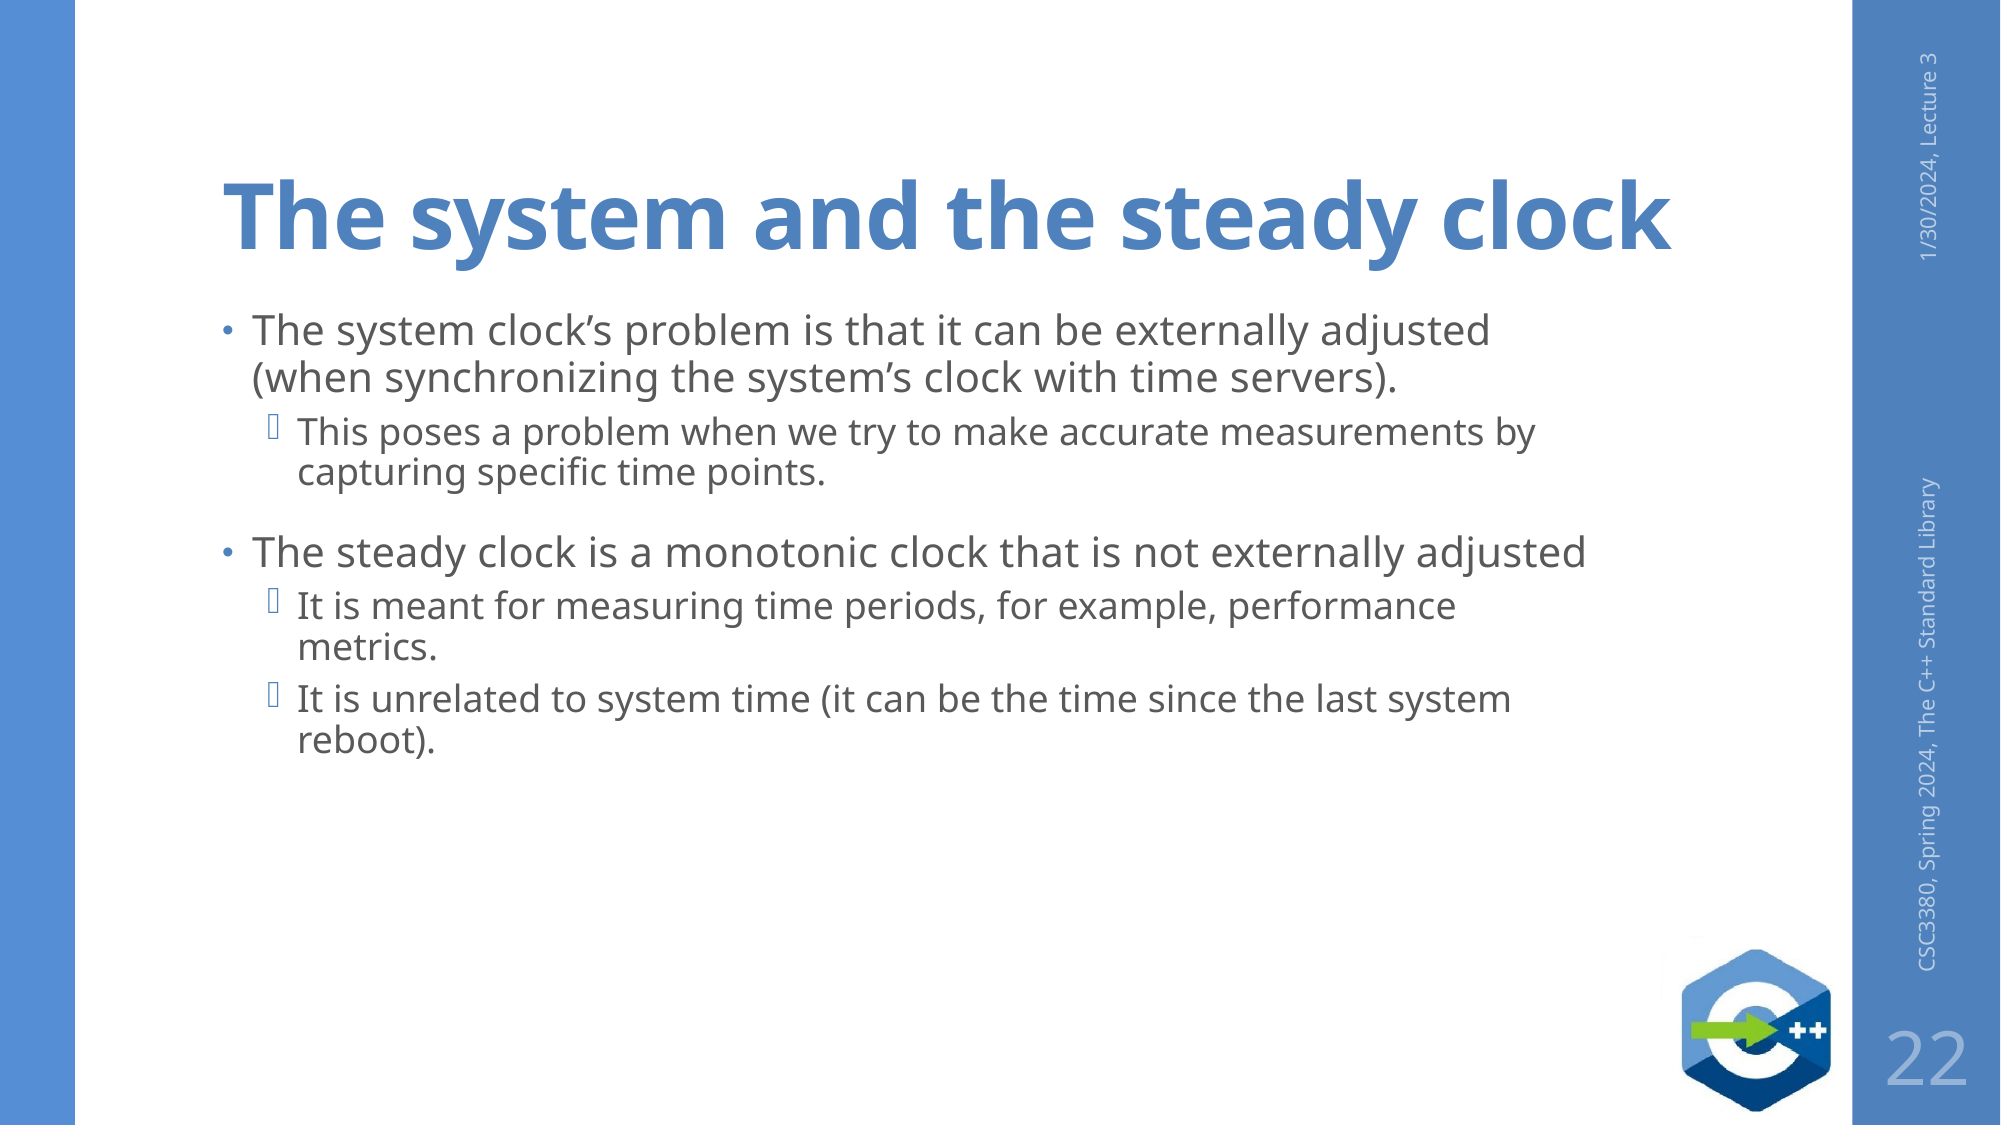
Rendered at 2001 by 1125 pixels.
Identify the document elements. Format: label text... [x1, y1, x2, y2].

title The system and the steady clock [206, 48, 1797, 278]
list The system clock’s problem is that it can be externally adjusted (when synchronizing the system’s clock with time servers). This poses a problem when we try to make accurate measurements by capturing specific time points. The steady clock is a monotonic clock that is not externally adjusted It is meant for measuring time periods, for example, performance metrics. It is unrelated to system time (it can be the time since the last system reboot). [206, 299, 1617, 1014]
footer CSC3380, Spring 2024, The C++ Standard Library [1897, 400, 1958, 988]
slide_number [1897, 37, 1958, 351]
picture [1661, 936, 1851, 1125]
slide_number 22 [1852, 1012, 2000, 1110]
